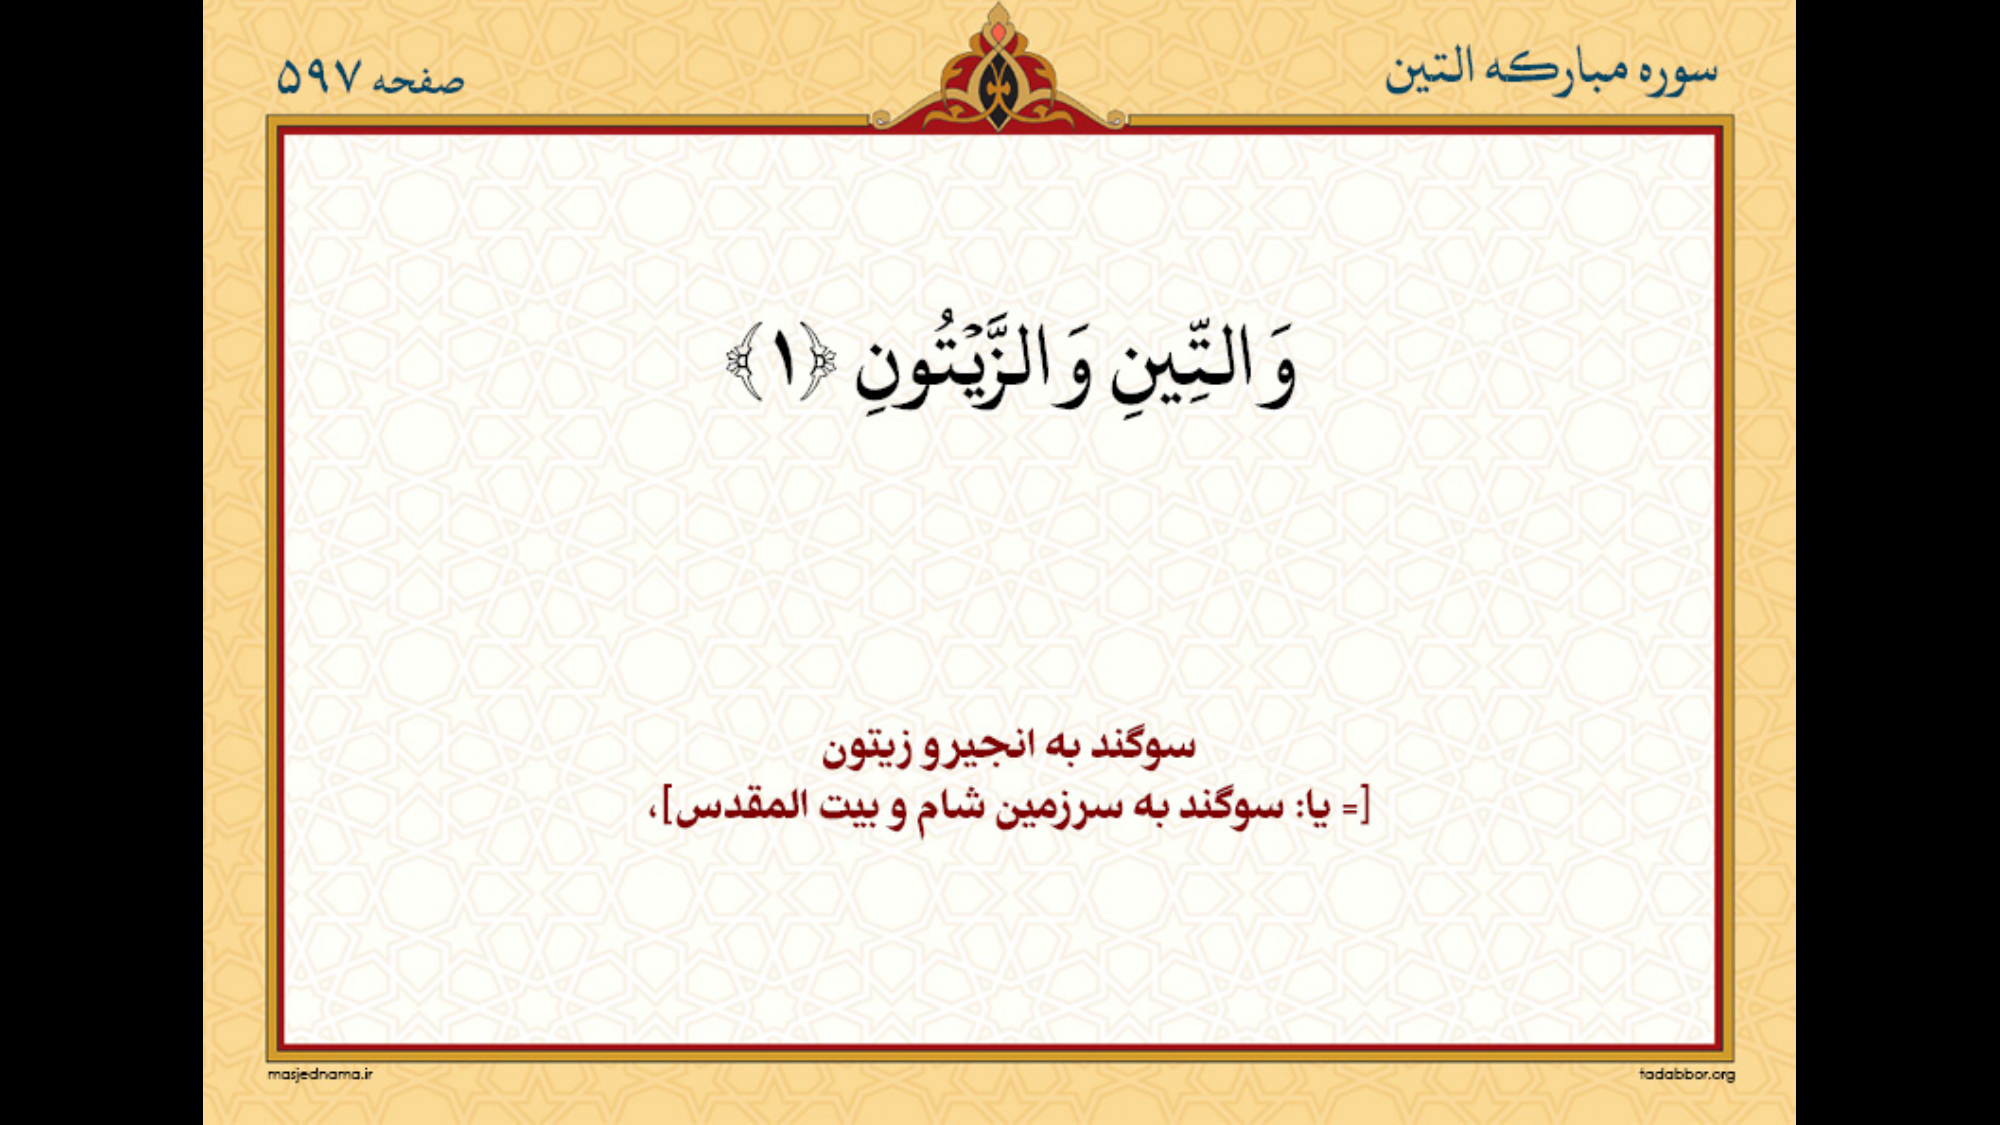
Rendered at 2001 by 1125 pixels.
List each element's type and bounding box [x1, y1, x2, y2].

picture [203, 0, 1796, 1125]
